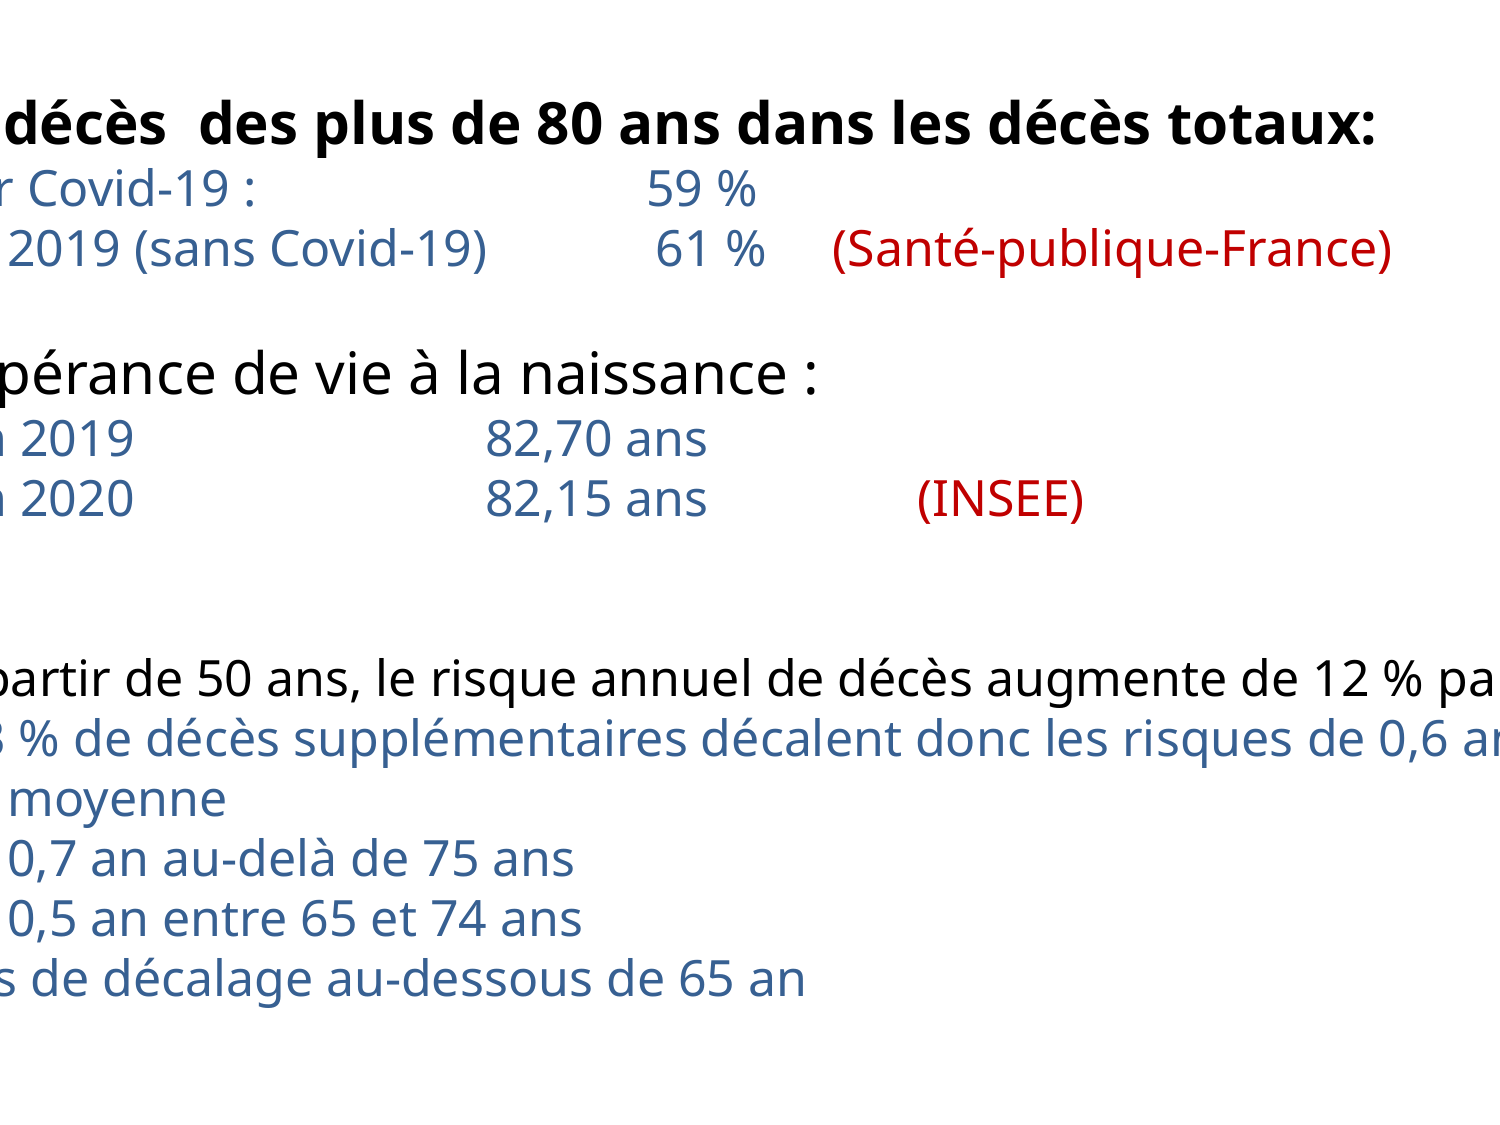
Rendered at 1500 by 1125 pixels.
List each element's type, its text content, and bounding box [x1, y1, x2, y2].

text_box % décès des plus de 80 ans dans les décès totaux: Par Covid-19 : 59 % En 2019 (sans Covid-19) 61 % (Santé-publique-France) Espérance de vie à la naissance : en 2019 82,70 ans en 2020 82,15 ans (INSEE) A partir de 50 ans, le risque annuel de décès augmente de 12 % par an 7,3 % de décès supplémentaires décalent donc les risques de 0,6 an en moyenne de 0,7 an au-delà de 75 ans de 0,5 an entre 65 et 74 ans Pas de décalage au-dessous de 65 an [0, 78, 1500, 1014]
